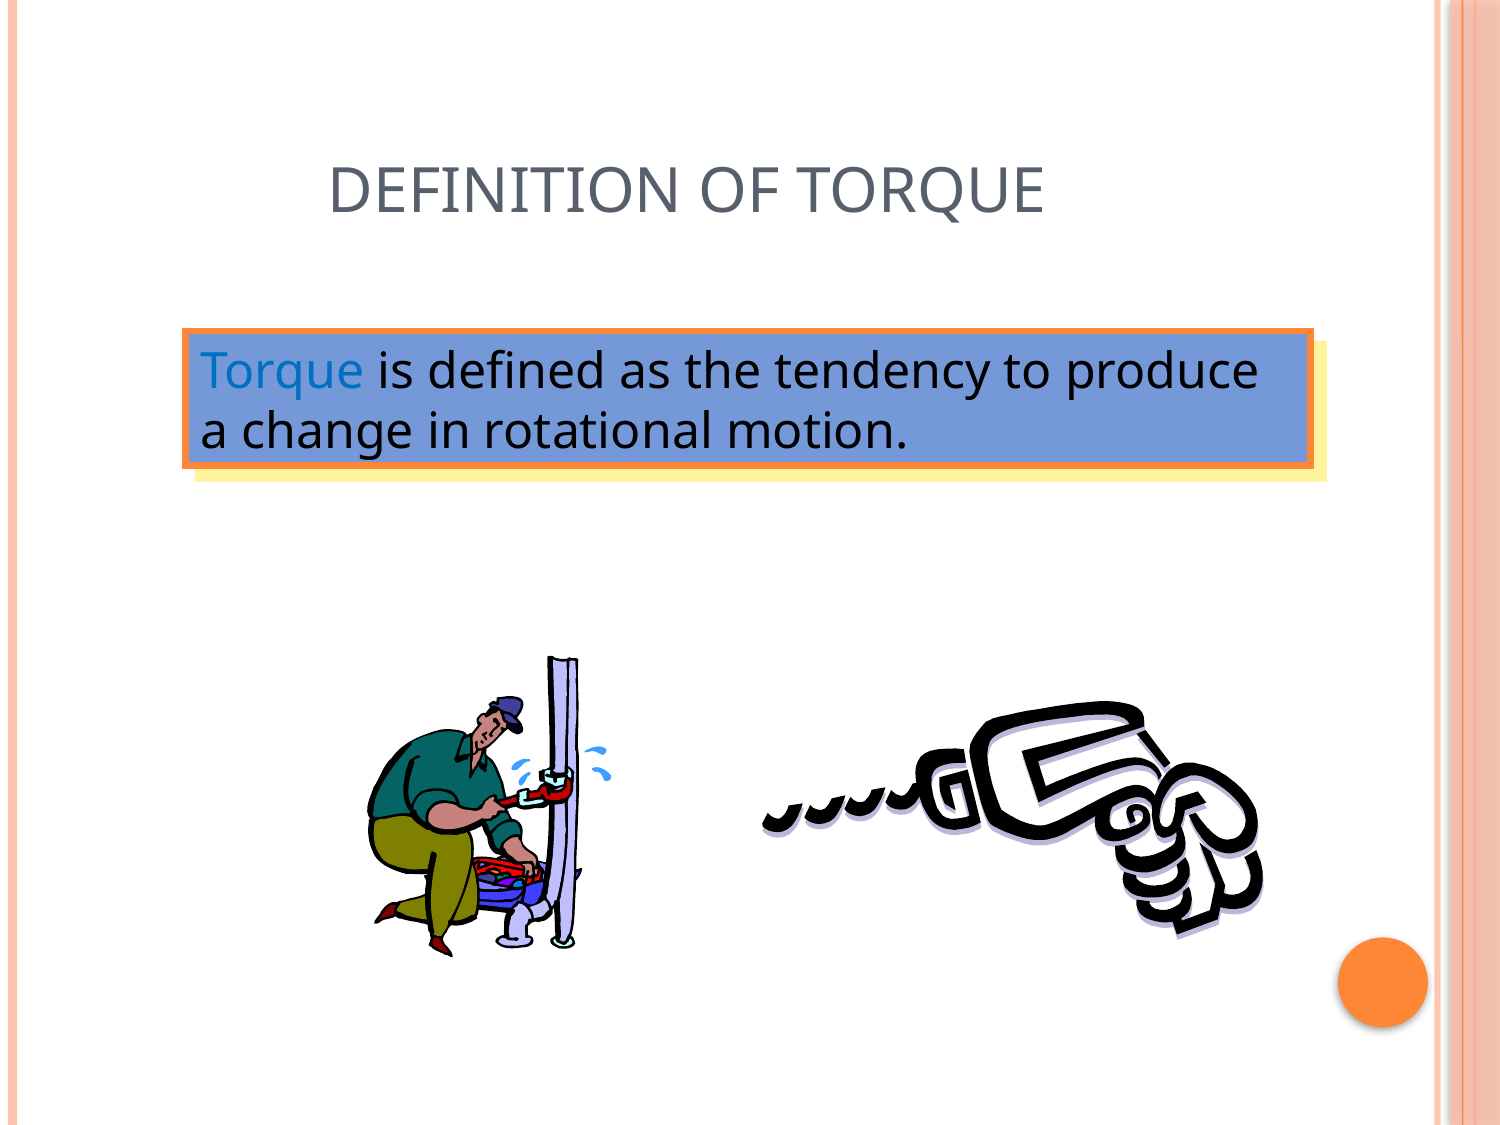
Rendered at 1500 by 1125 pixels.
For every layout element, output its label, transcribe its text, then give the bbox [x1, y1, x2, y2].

text_box Torque is defined as the tendency to produce a change in rotational motion. [185, 330, 1311, 466]
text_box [362, 654, 612, 960]
title Definition of Torque [75, 45, 1300, 233]
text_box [761, 697, 1268, 944]
